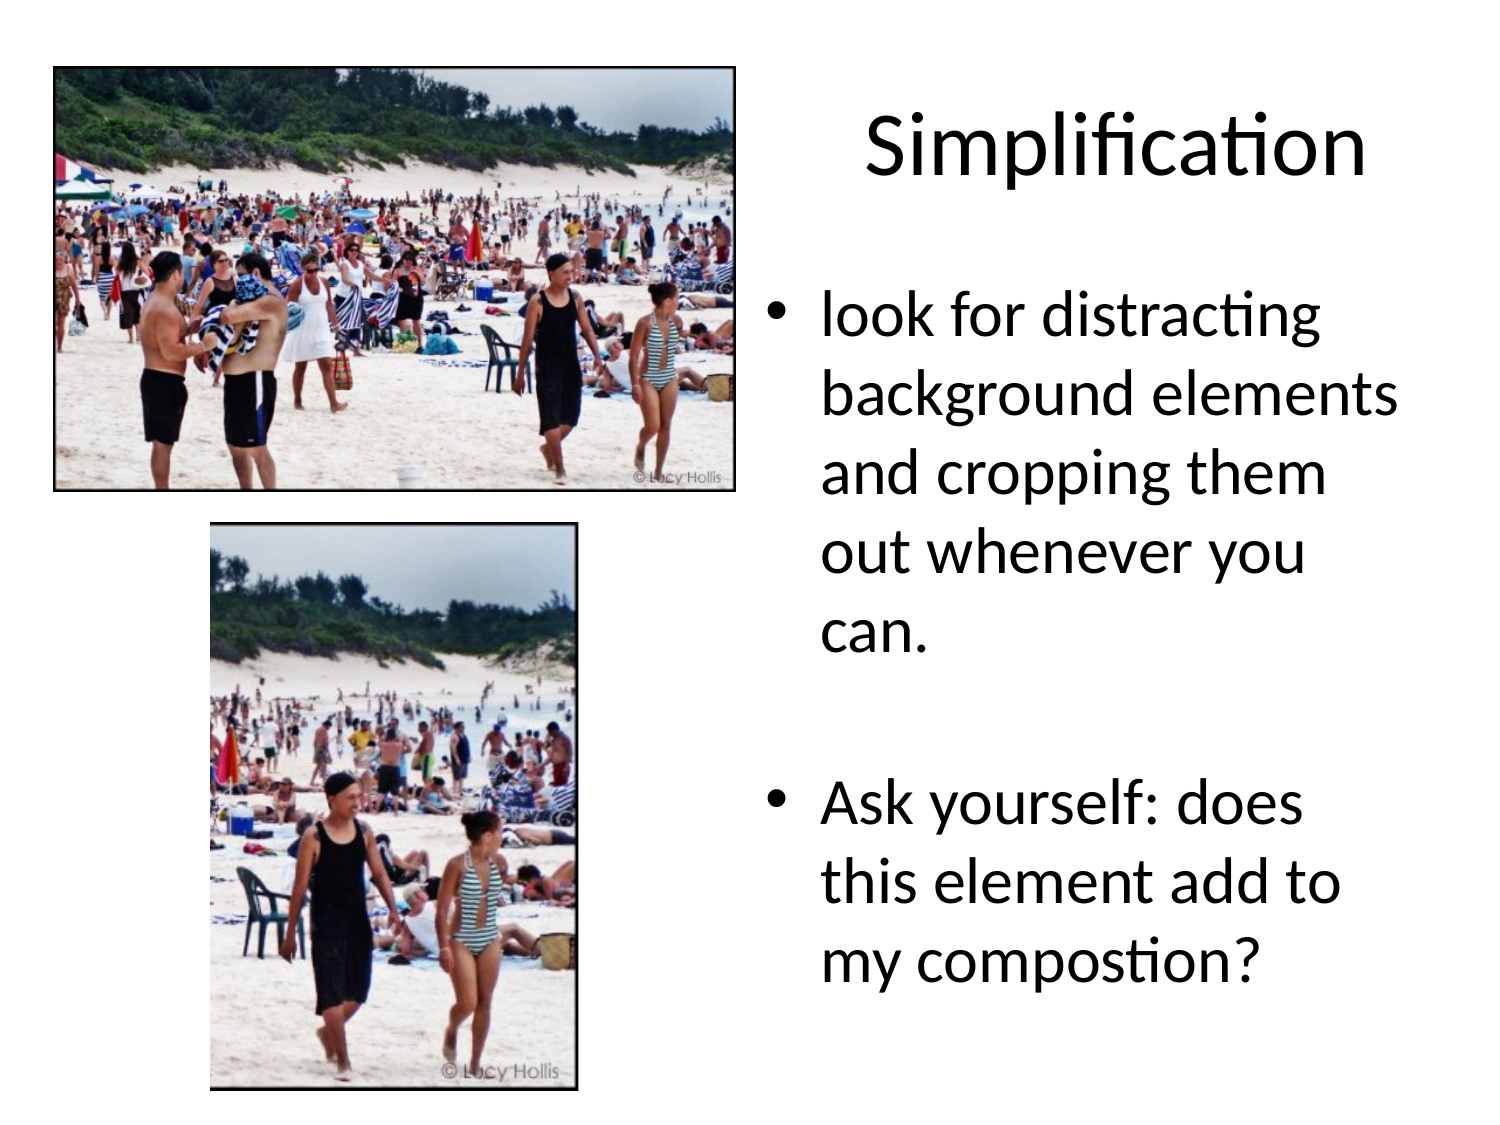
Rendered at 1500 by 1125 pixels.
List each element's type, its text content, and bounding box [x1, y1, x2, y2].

picture [209, 521, 579, 1092]
list look for distracting background elements and cropping them out whenever you can. Ask yourself: does this element add to my compostion? [750, 262, 1425, 1005]
title Simplification [809, 45, 1425, 233]
picture [52, 66, 736, 492]
